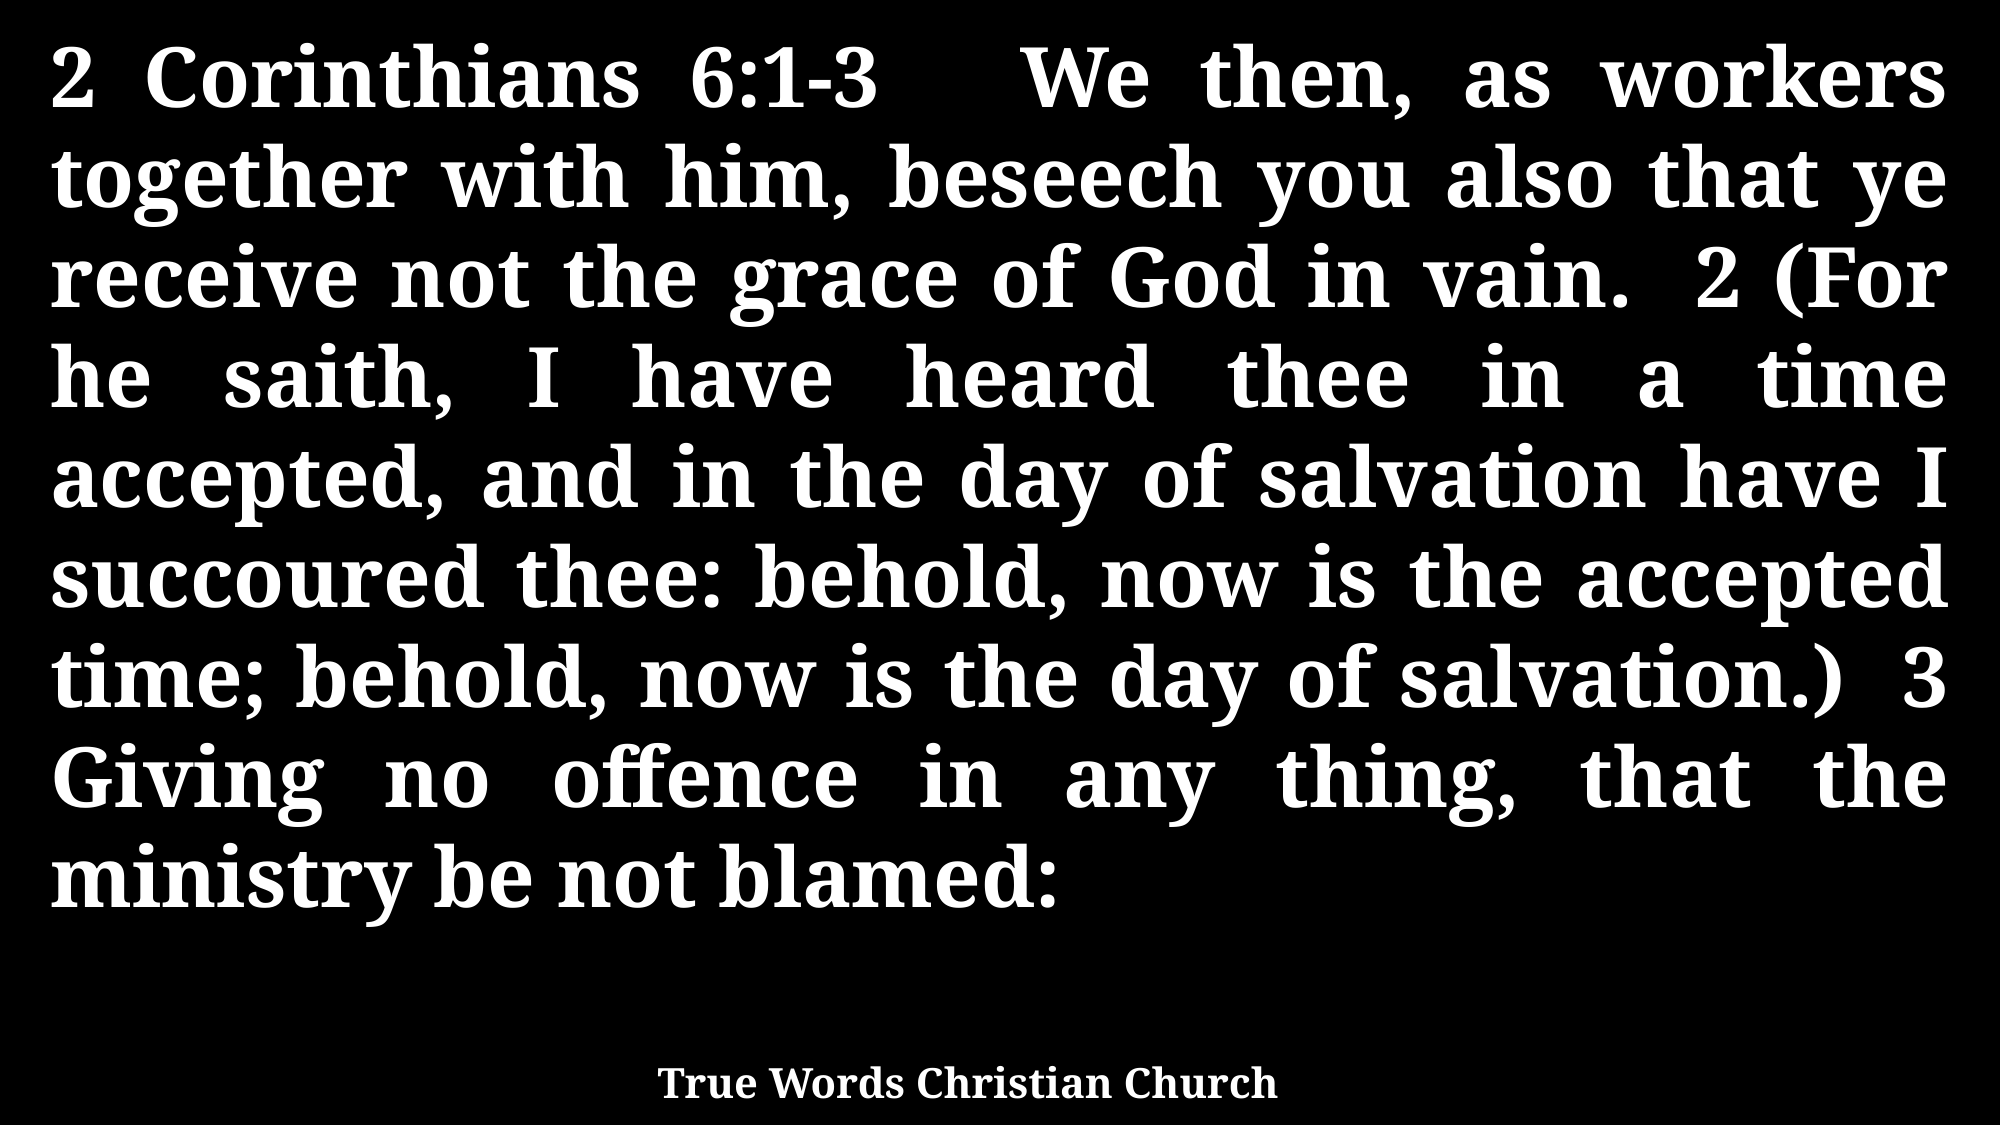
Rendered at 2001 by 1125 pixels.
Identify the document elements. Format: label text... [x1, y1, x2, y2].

text_box 2 Corinthians 6:1-3 We then, as workers together with him, beseech you also that ye receive not the grace of God in vain. 2 (For he saith, I have heard thee in a time accepted, and in the day of salvation have I succoured thee: behold, now is the accepted time; behold, now is the day of salvation.) 3 Giving no offence in any thing, that the ministry be not blamed: [35, 17, 1965, 932]
text_box True Words Christian Church [642, 1049, 1294, 1114]
